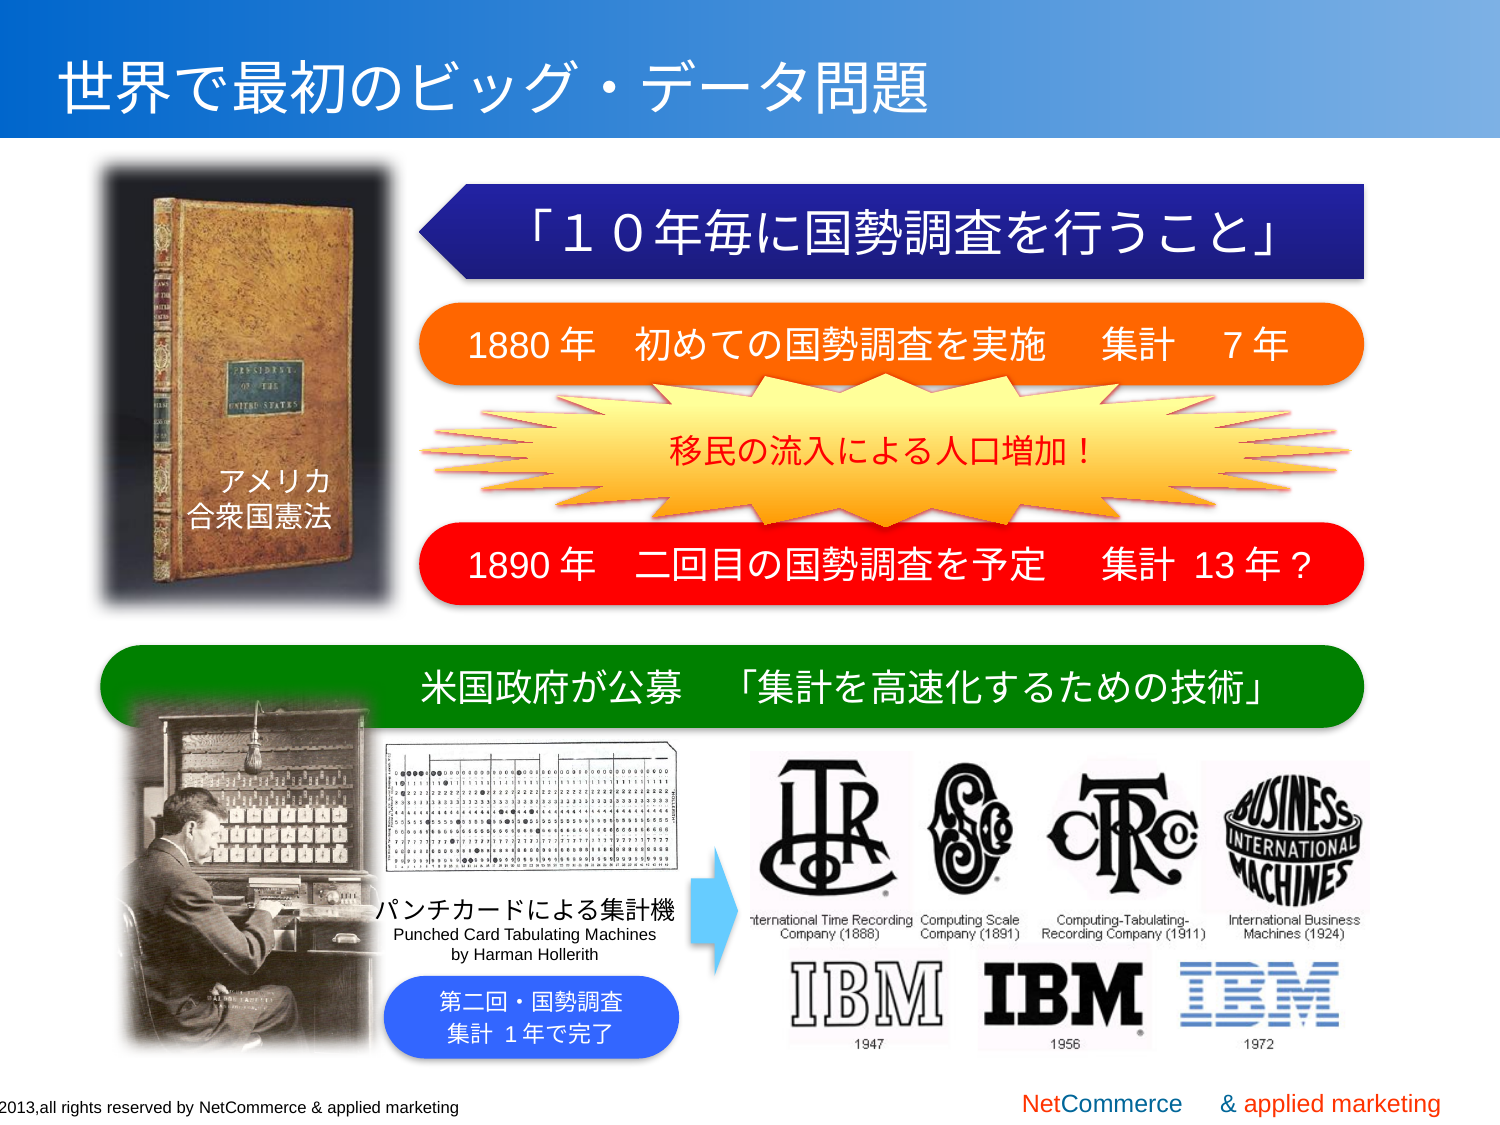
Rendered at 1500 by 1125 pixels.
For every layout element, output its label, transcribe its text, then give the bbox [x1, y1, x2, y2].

text_box 1890年 二回目の国勢調査を予定 集計 13年? [419, 522, 1365, 606]
text_box 1880年 初めての国勢調査を実施 集計 7年 [419, 302, 1365, 386]
text_box 米国政府が公募 「集計を高速化するための技術」 [100, 645, 1365, 728]
title 世界で最初のビッグ・データ問題 [41, 45, 1465, 127]
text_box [111, 680, 680, 1059]
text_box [690, 751, 1370, 1059]
picture [84, 148, 408, 622]
text_box 移民の流入による人口増加！ [419, 373, 1353, 528]
text_box 「１０年毎に国勢調査を行うこと」 [419, 184, 1365, 279]
